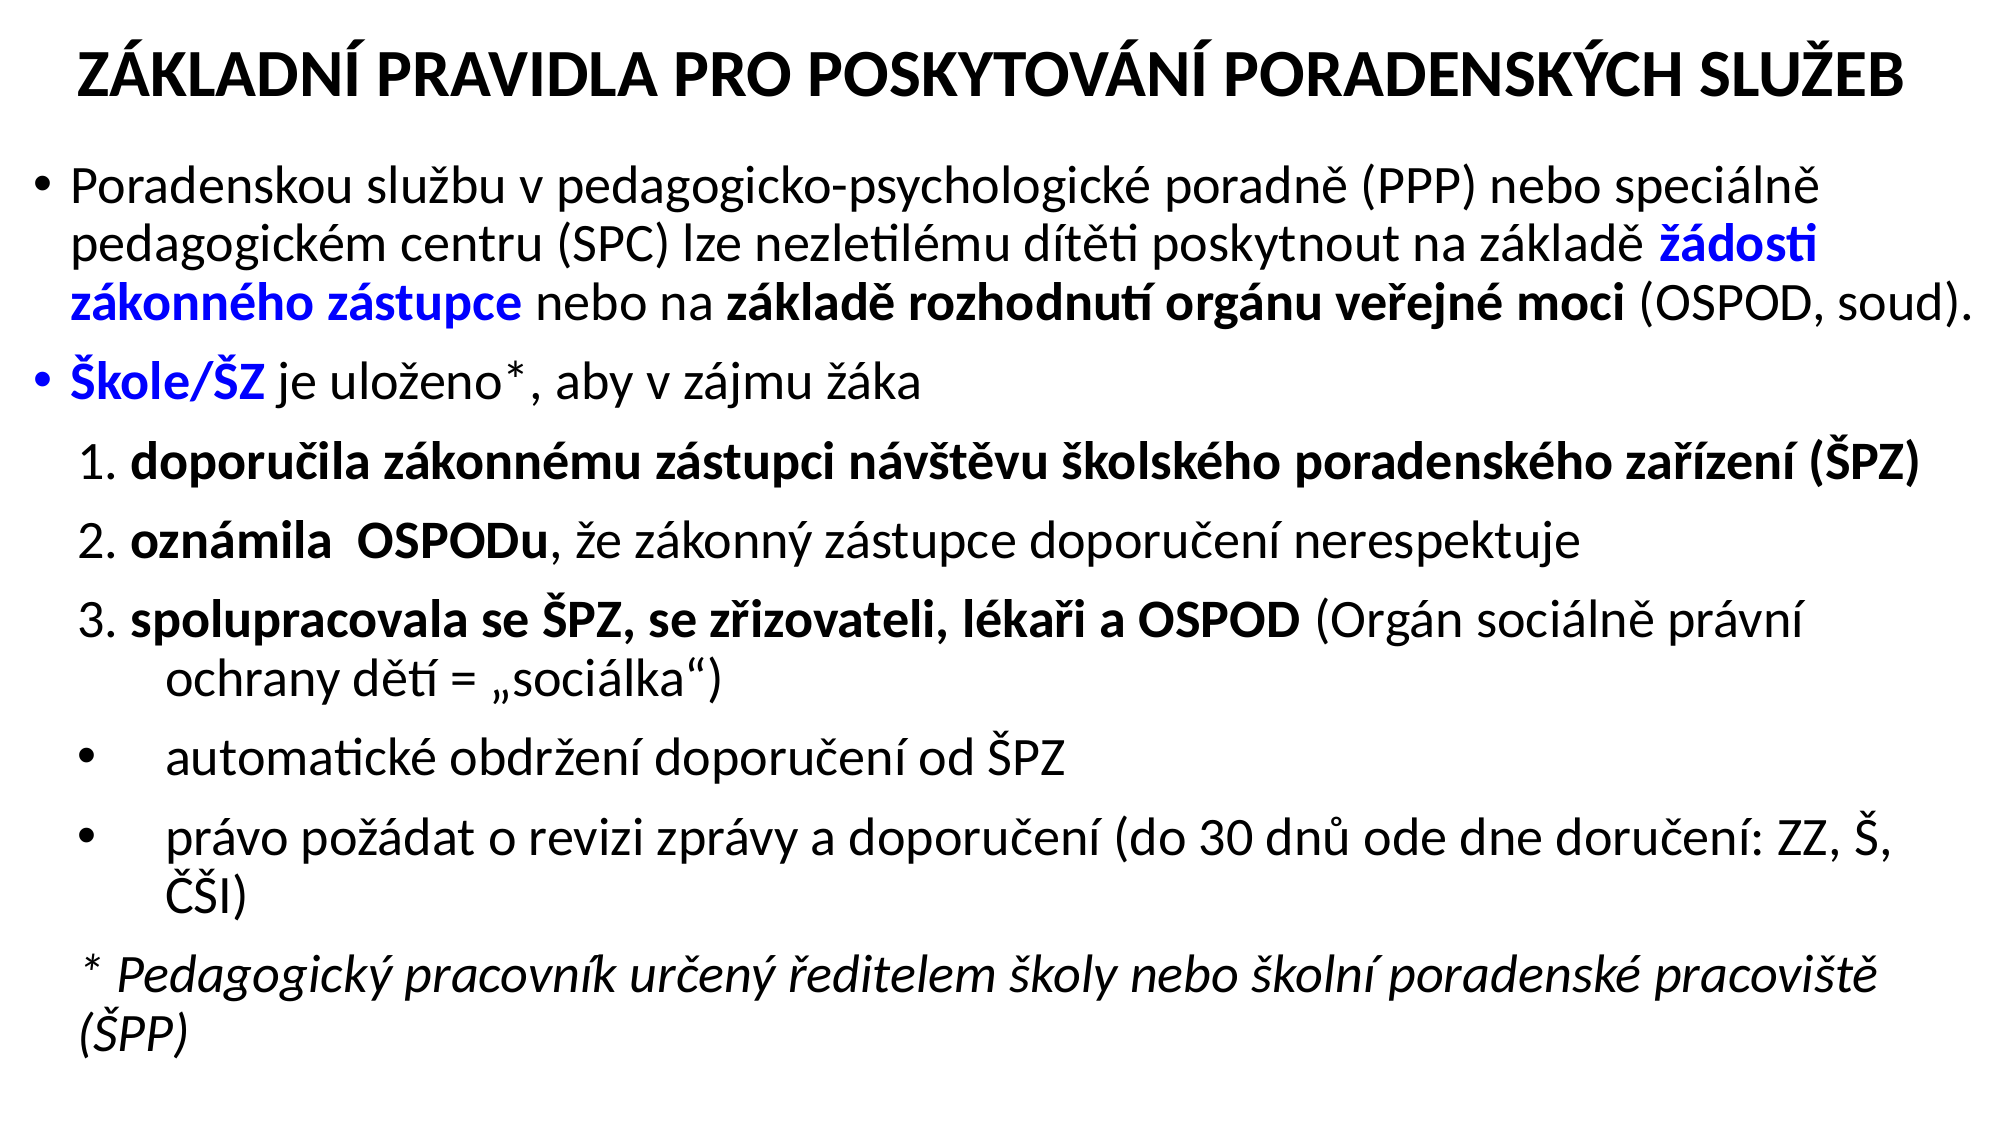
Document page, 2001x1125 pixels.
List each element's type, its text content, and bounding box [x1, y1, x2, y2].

list Poradenskou službu v pedagogicko-psychologické poradně (PPP) nebo speciálně pedagogickém centru (SPC) lze nezletilému dítěti poskytnout na základě žádosti zákonného zástupce nebo na základě rozhodnutí orgánu veřejné moci (OSPOD, soud). Škole/ŠZ je uloženo*, aby v zájmu žáka 1. doporučila zákonnému zástupci návštěvu školského poradenského zařízení (ŠPZ) 2. oznámila OSPODu, že zákonný zástupce doporučení nerespektuje 3. spolupracovala se ŠPZ, se zřizovateli, lékaři a OSPOD (Orgán sociálně právní ochrany dětí = „sociálka“) automatické obdržení doporučení od ŠPZ právo požádat o revizi zprávy a doporučení (do 30 dnů ode dne doručení: ZZ, Š, ČŠI) * Pedagogický pracovník určený ředitelem školy nebo školní poradenské pracoviště (ŠPP) [18, 149, 2000, 1125]
title ZÁKLADNÍ PRAVIDLA PRO POSKYTOVÁNÍ PORADENSKÝCH SLUŽEB [0, 0, 2000, 149]
